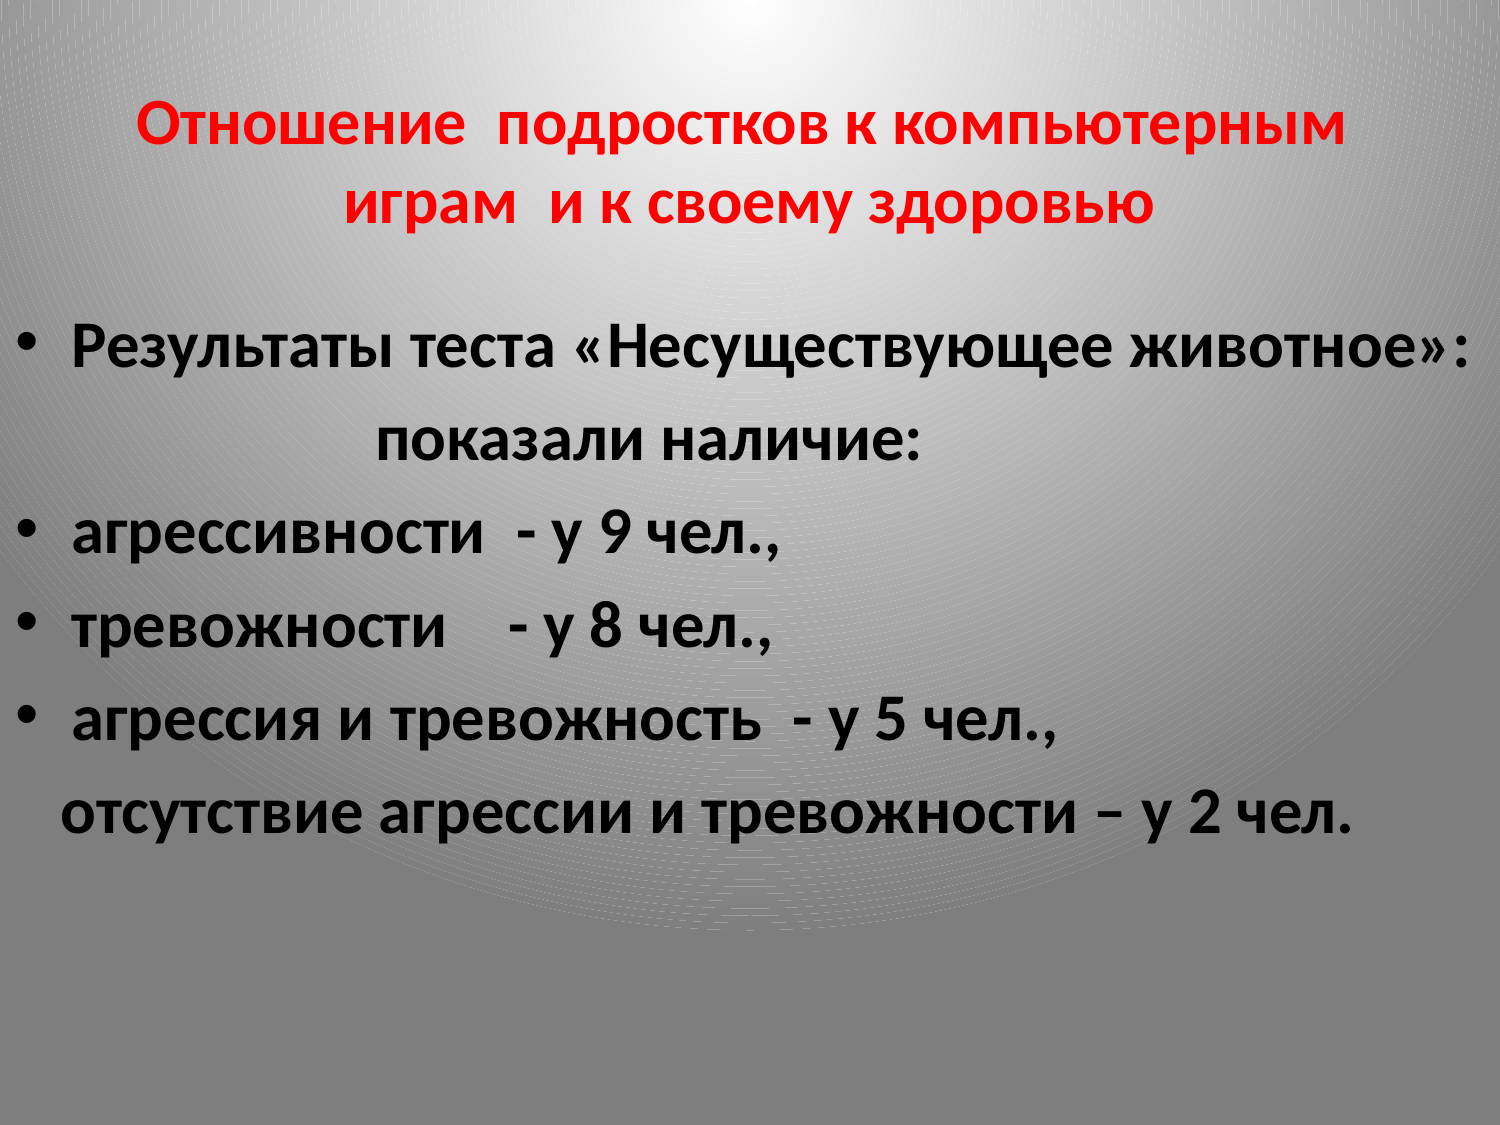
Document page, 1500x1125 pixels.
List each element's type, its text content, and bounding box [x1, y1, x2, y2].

title Отношение подростков к компьютерным играм и к своему здоровью [74, 44, 1426, 270]
list Результаты теста «Несуществующее животное»: показали наличие: агрессивности - у 9 чел., тревожности - у 8 чел., агрессия и тревожность - у 5 чел., отсутствие агрессии и тревожности – у 2 чел. [0, 292, 1500, 1006]
